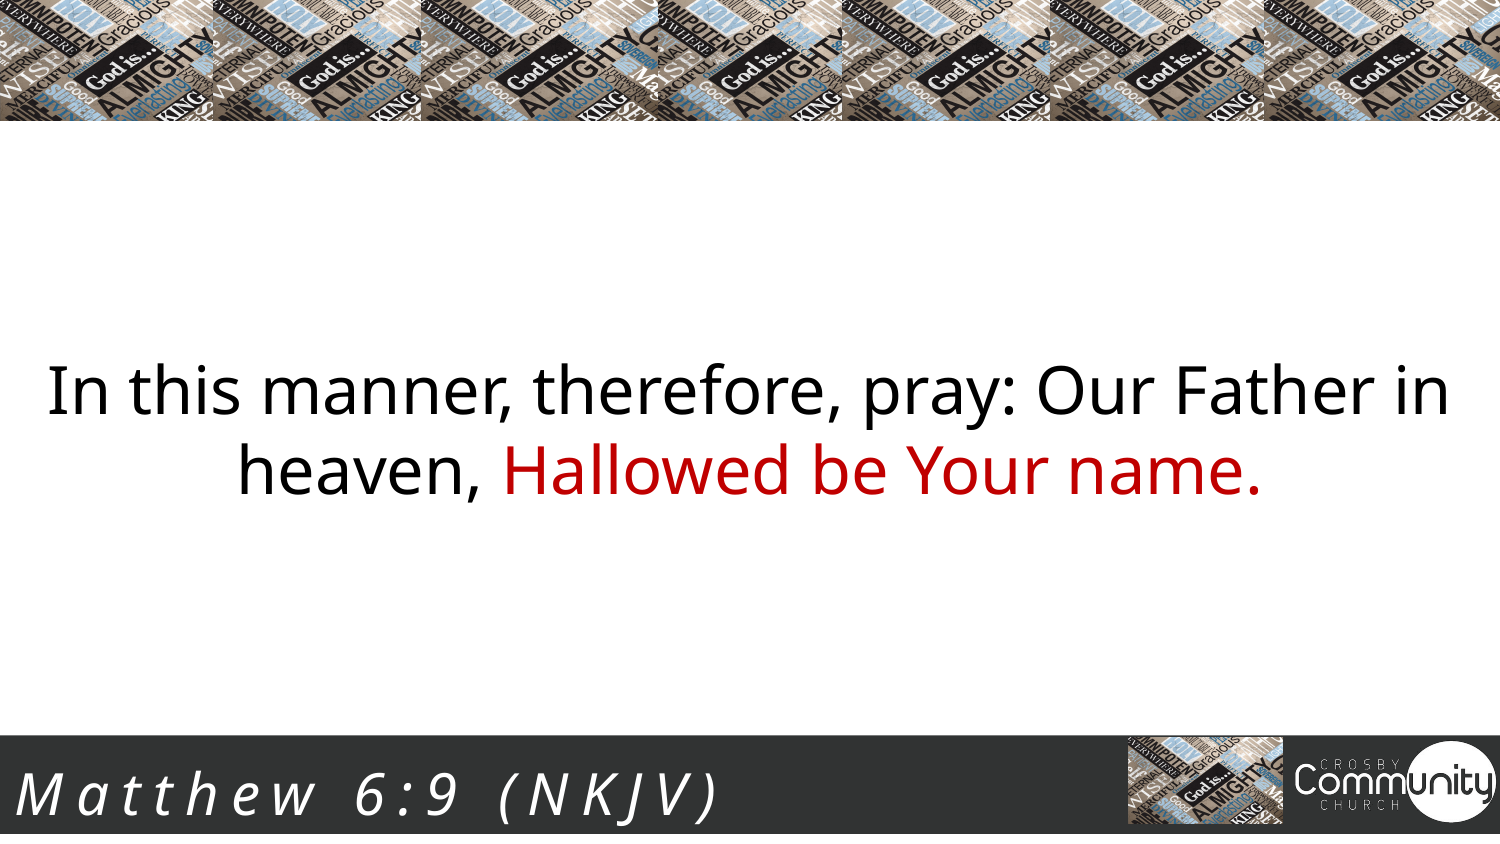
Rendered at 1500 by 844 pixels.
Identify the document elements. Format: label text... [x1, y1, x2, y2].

text_box In this manner, therefore, pray: Our Father in heaven, Hallowed be Your name. [15, 136, 1486, 720]
text_box Matthew 6:9 (NKJV) [0, 735, 1500, 834]
picture [0, 0, 1500, 121]
picture [1127, 736, 1283, 825]
picture [1292, 734, 1500, 827]
